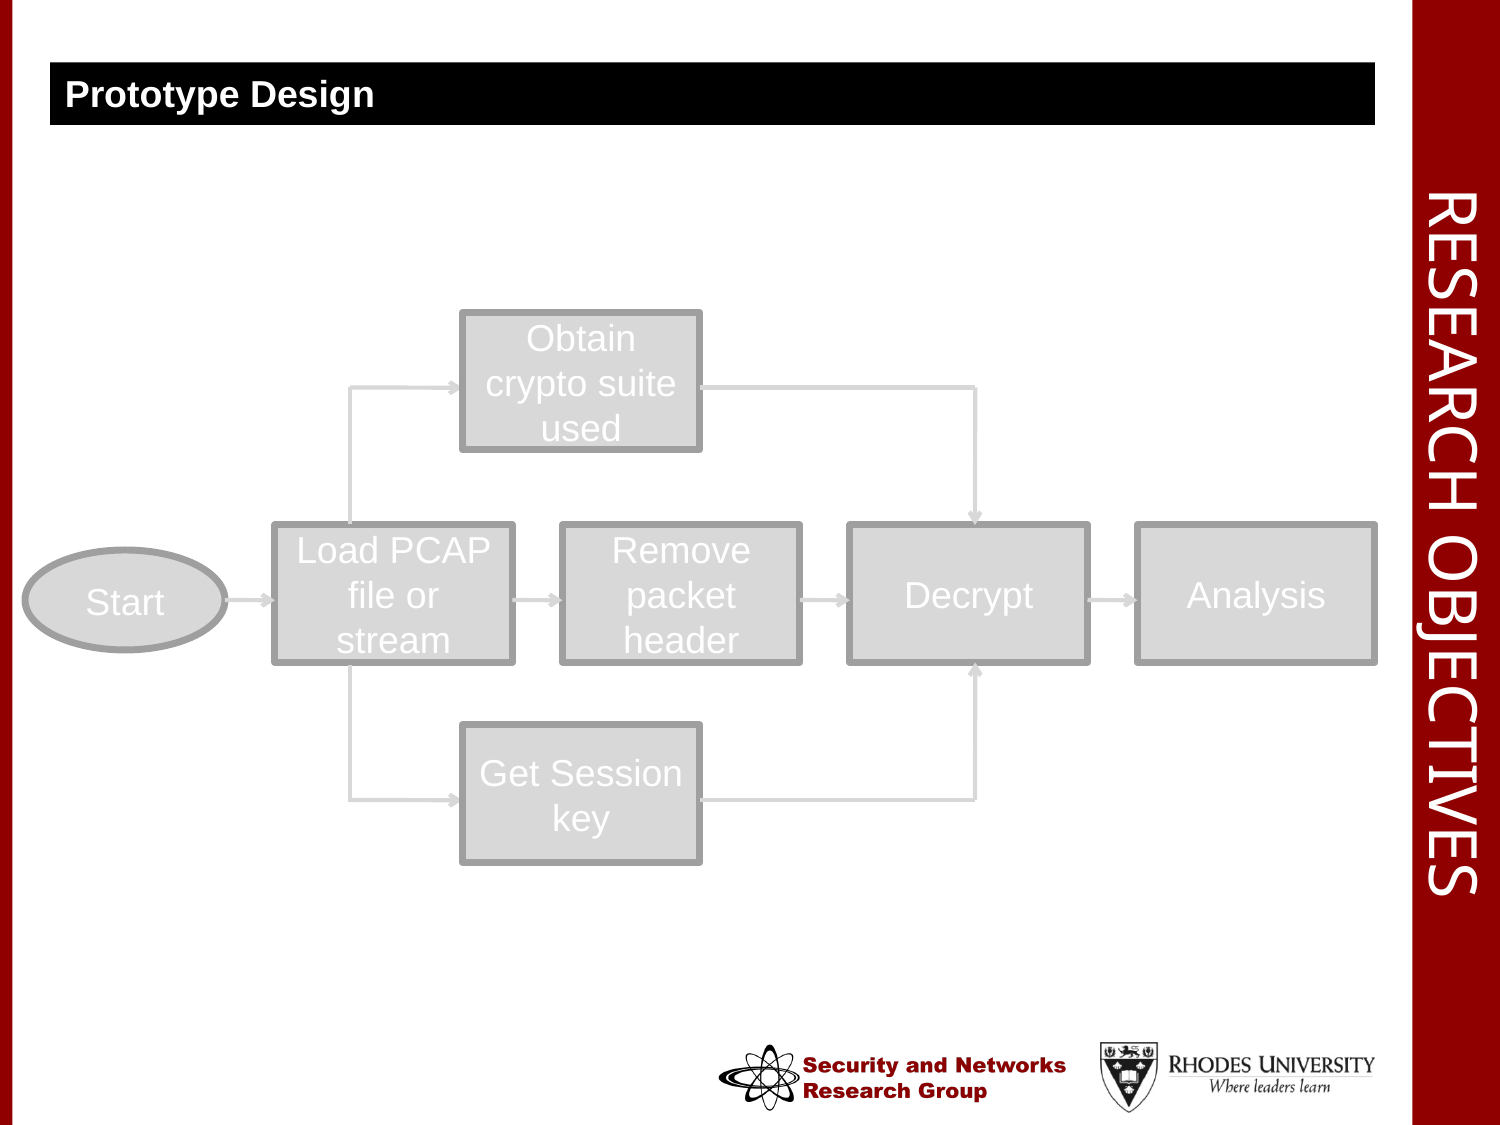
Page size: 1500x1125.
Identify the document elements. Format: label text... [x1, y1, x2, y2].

title Research Objectives [1412, 62, 1500, 1025]
text_box Obtain crypto suite used [459, 309, 703, 453]
text_box Analysis [1134, 521, 1378, 666]
list Prototype Design [50, 62, 1375, 125]
picture [1100, 1042, 1375, 1113]
text_box Start [21, 546, 229, 654]
text_box Remove packet header [559, 521, 803, 666]
text_box Load PCAP file or stream [271, 521, 516, 666]
text_box Get Session key [459, 721, 703, 866]
picture [710, 1037, 1075, 1118]
text_box Decrypt [846, 521, 1091, 666]
